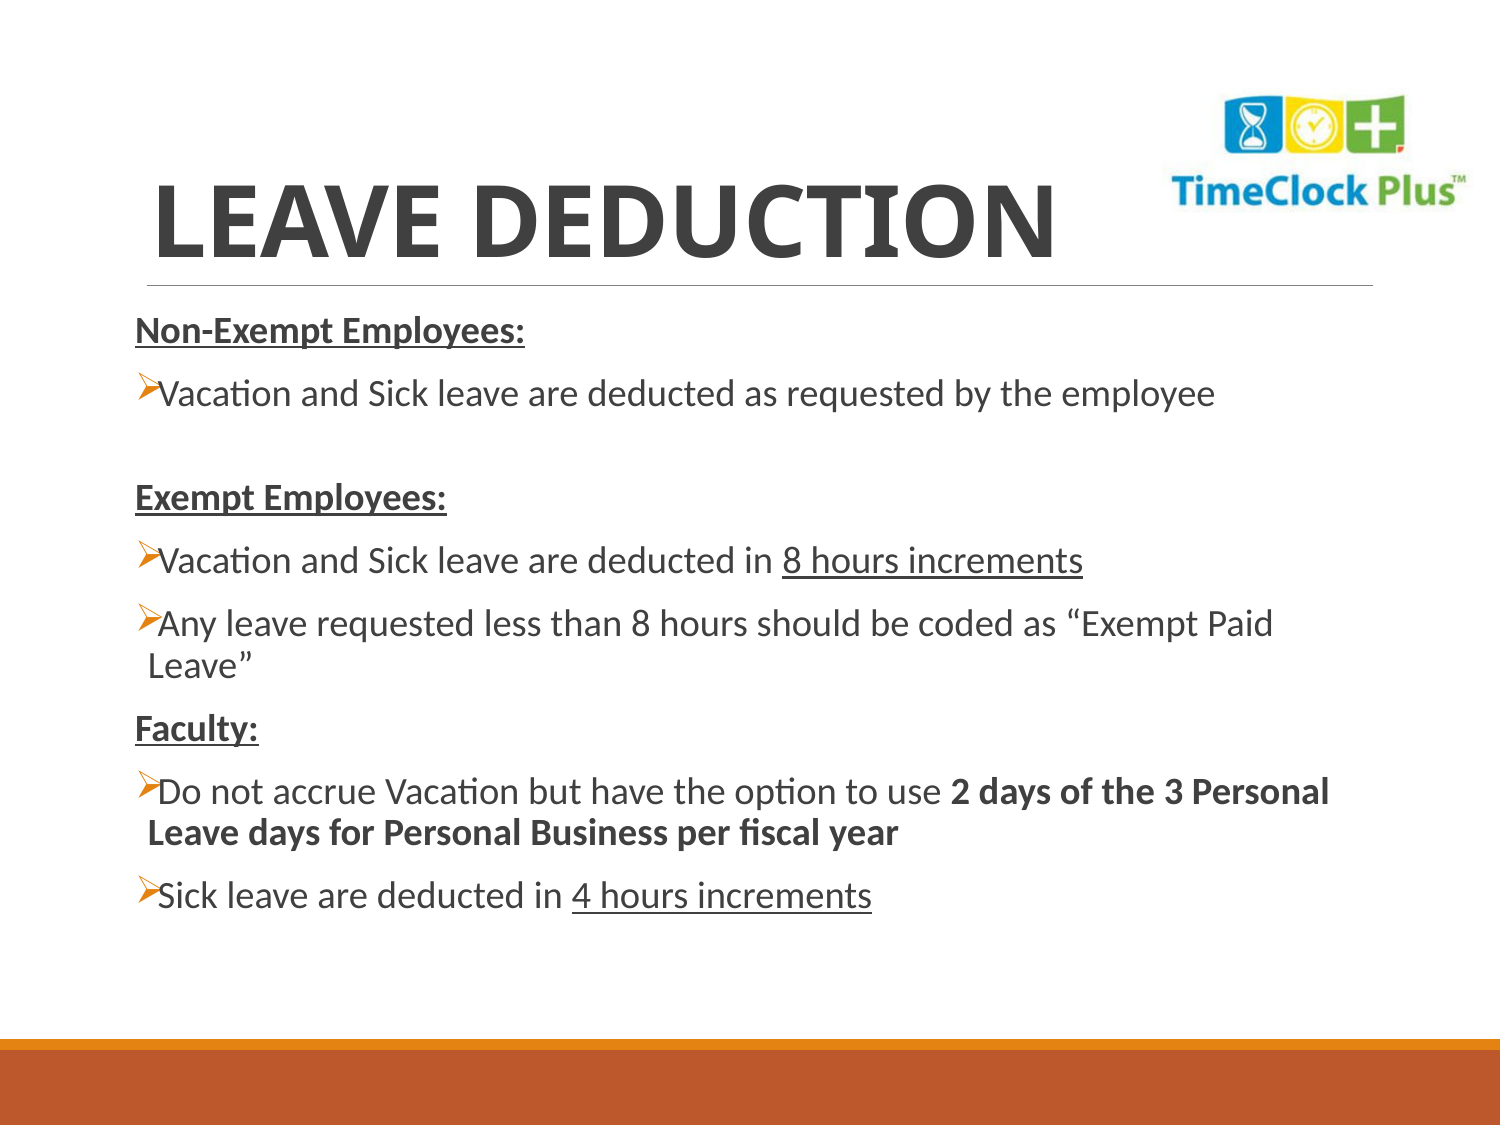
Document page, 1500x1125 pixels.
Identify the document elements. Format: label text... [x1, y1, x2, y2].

list Non-Exempt Employees: Vacation and Sick leave are deducted as requested by the employee Exempt Employees: Vacation and Sick leave are deducted in 8 hours increments Any leave requested less than 8 hours should be coded as “Exempt Paid Leave” Faculty: Do not accrue Vacation but have the option to use 2 days of the 3 Personal Leave days for Personal Business per fiscal year Sick leave are deducted in 4 hours increments [135, 302, 1373, 963]
picture [1161, 16, 1476, 253]
title LEAVE DEDUCTION [135, 47, 1373, 285]
